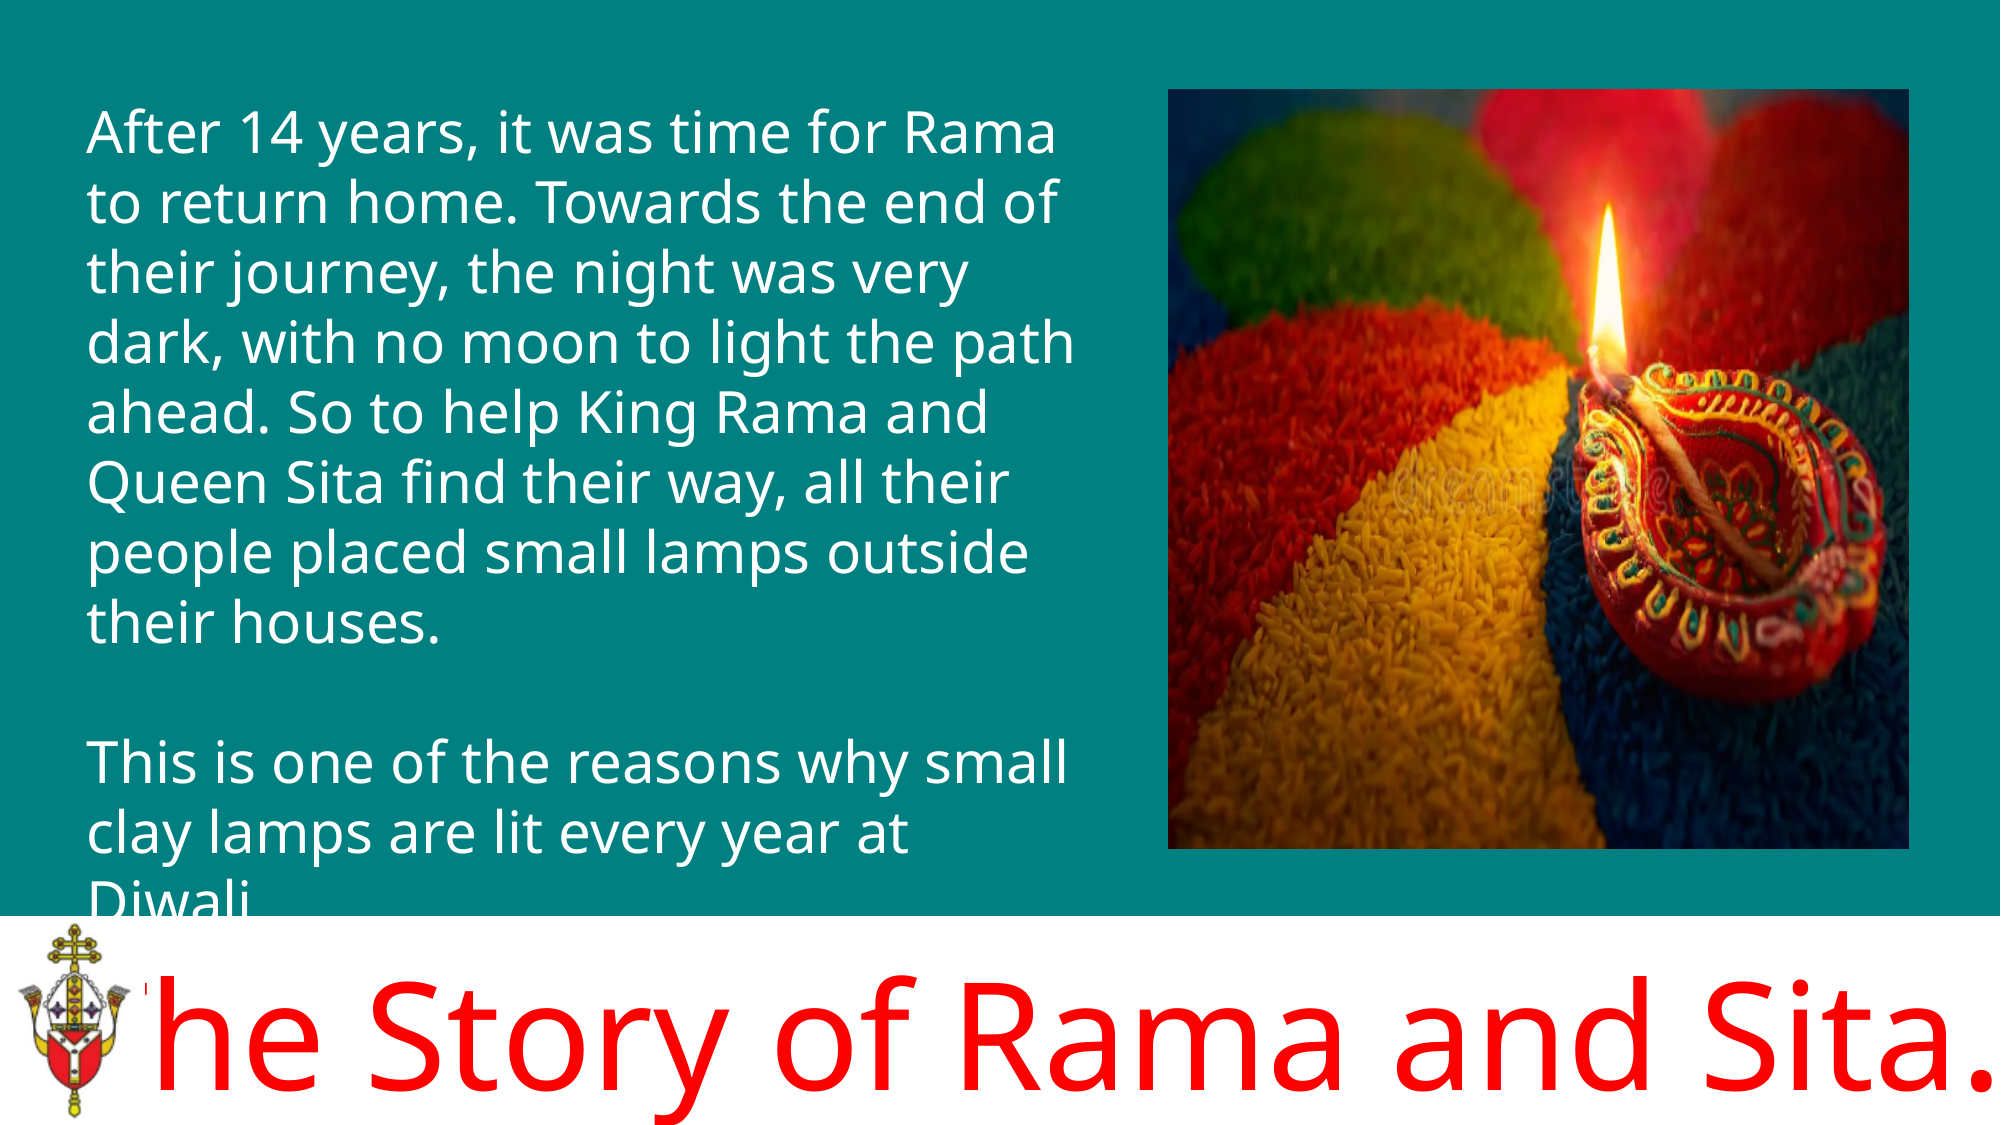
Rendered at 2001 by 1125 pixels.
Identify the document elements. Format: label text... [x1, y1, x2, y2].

picture [1168, 89, 1909, 849]
text_box The Story of Rama and Sita. [145, 916, 2000, 1125]
picture [0, 916, 145, 1125]
text_box After 14 years, it was time for Rama to return home. Towards the end of their journey, the night was very dark, with no moon to light the path ahead. So to help King Rama and Queen Sita find their way, all their people placed small lamps outside their houses. This is one of the reasons why small clay lamps are lit every year at Diwali. [72, 87, 1093, 943]
